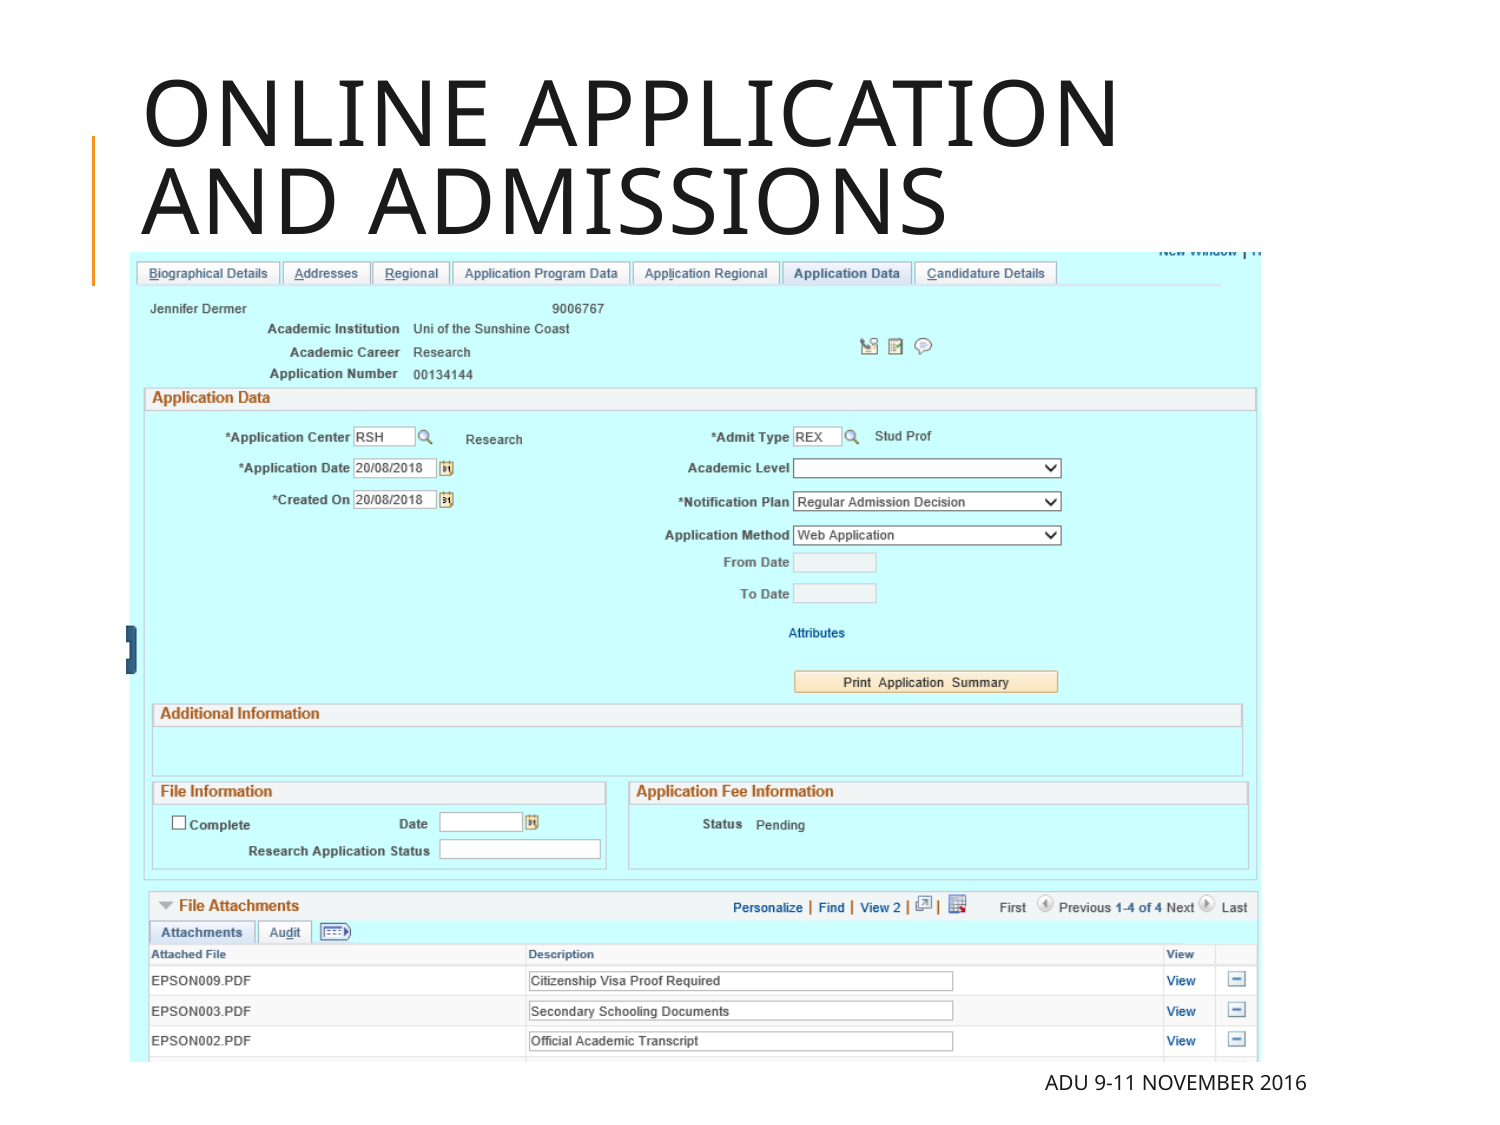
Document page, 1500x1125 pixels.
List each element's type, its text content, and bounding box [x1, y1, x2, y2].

title Online application and admissions [126, 96, 1322, 342]
picture [125, 252, 1261, 1062]
footer ADU 9-11 November 2016 [595, 1061, 1322, 1107]
